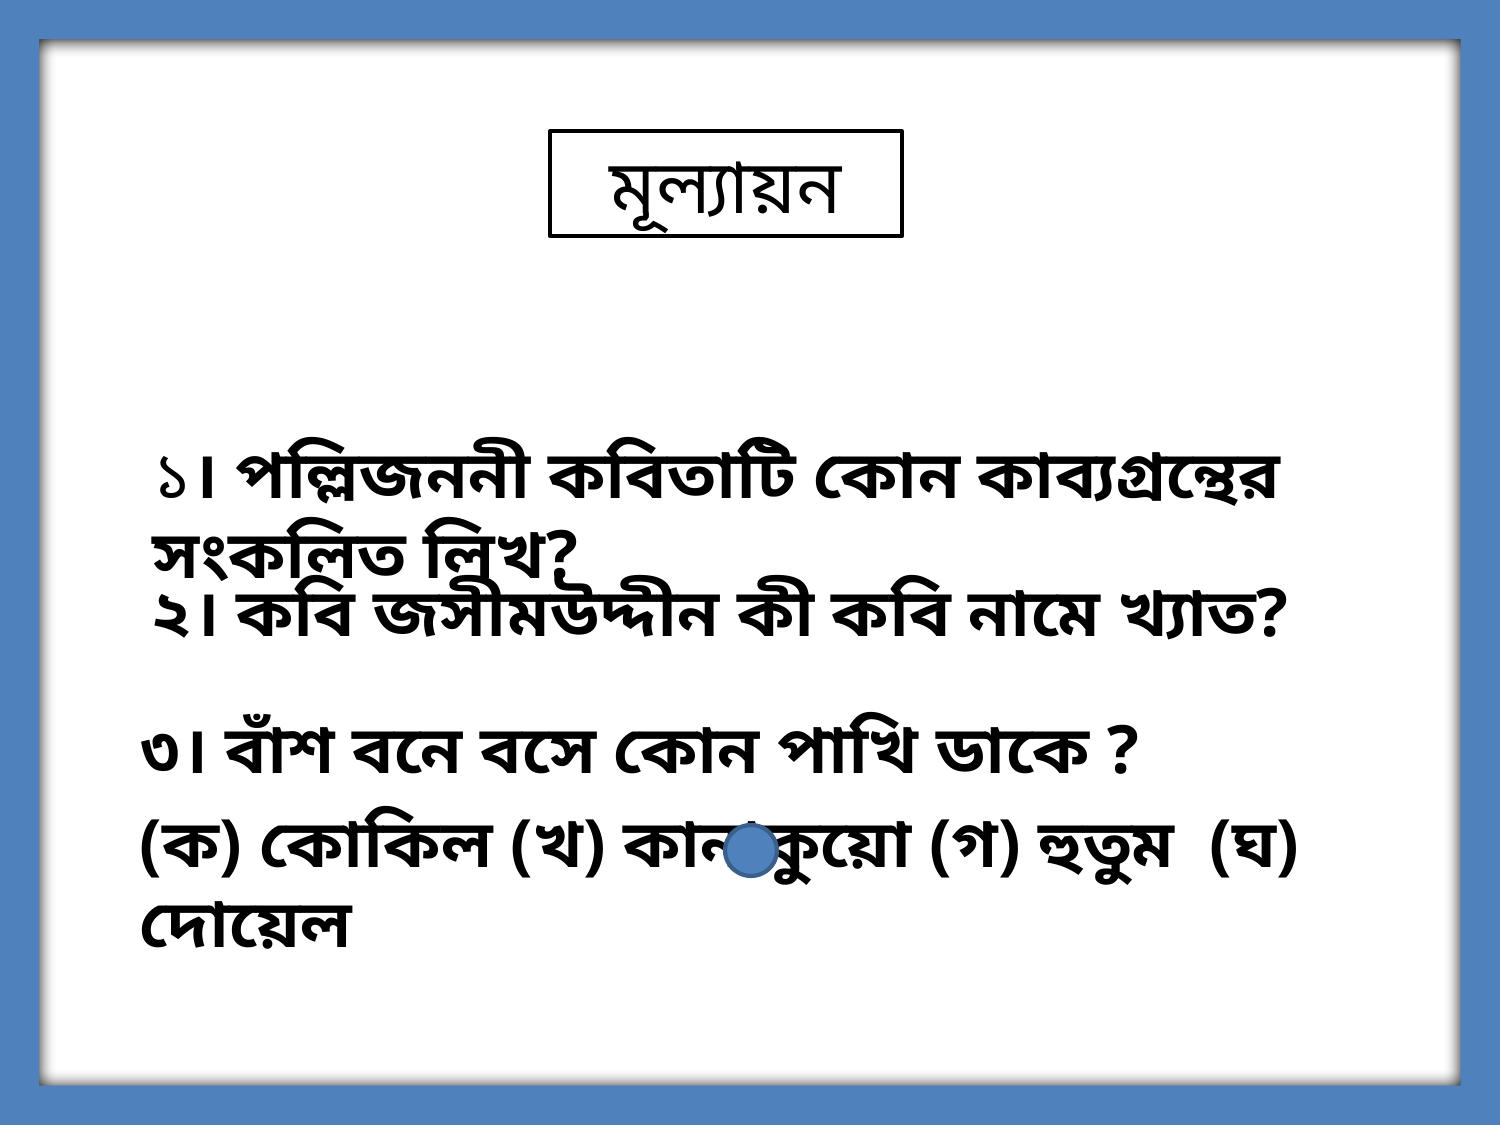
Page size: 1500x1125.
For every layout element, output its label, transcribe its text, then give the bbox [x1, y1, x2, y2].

text_box ৩। বাঁশ বনে বসে কোন পাখি ডাকে ? (ক) কোকিল (খ) কানাকুয়ো (গ) হুতুম (ঘ) দোয়েল [124, 699, 1338, 968]
text_box ২। কবি জসীমউদ্দীন কী কবি নামে খ্যাত? [136, 562, 1338, 658]
text_box মূল্যায়ন [548, 129, 904, 238]
text_box ১। পল্লিজননী কবিতাটি কোন কাব্যগ্রন্থের সংকলিত লিখ? [137, 424, 1338, 562]
text_box [722, 822, 780, 879]
